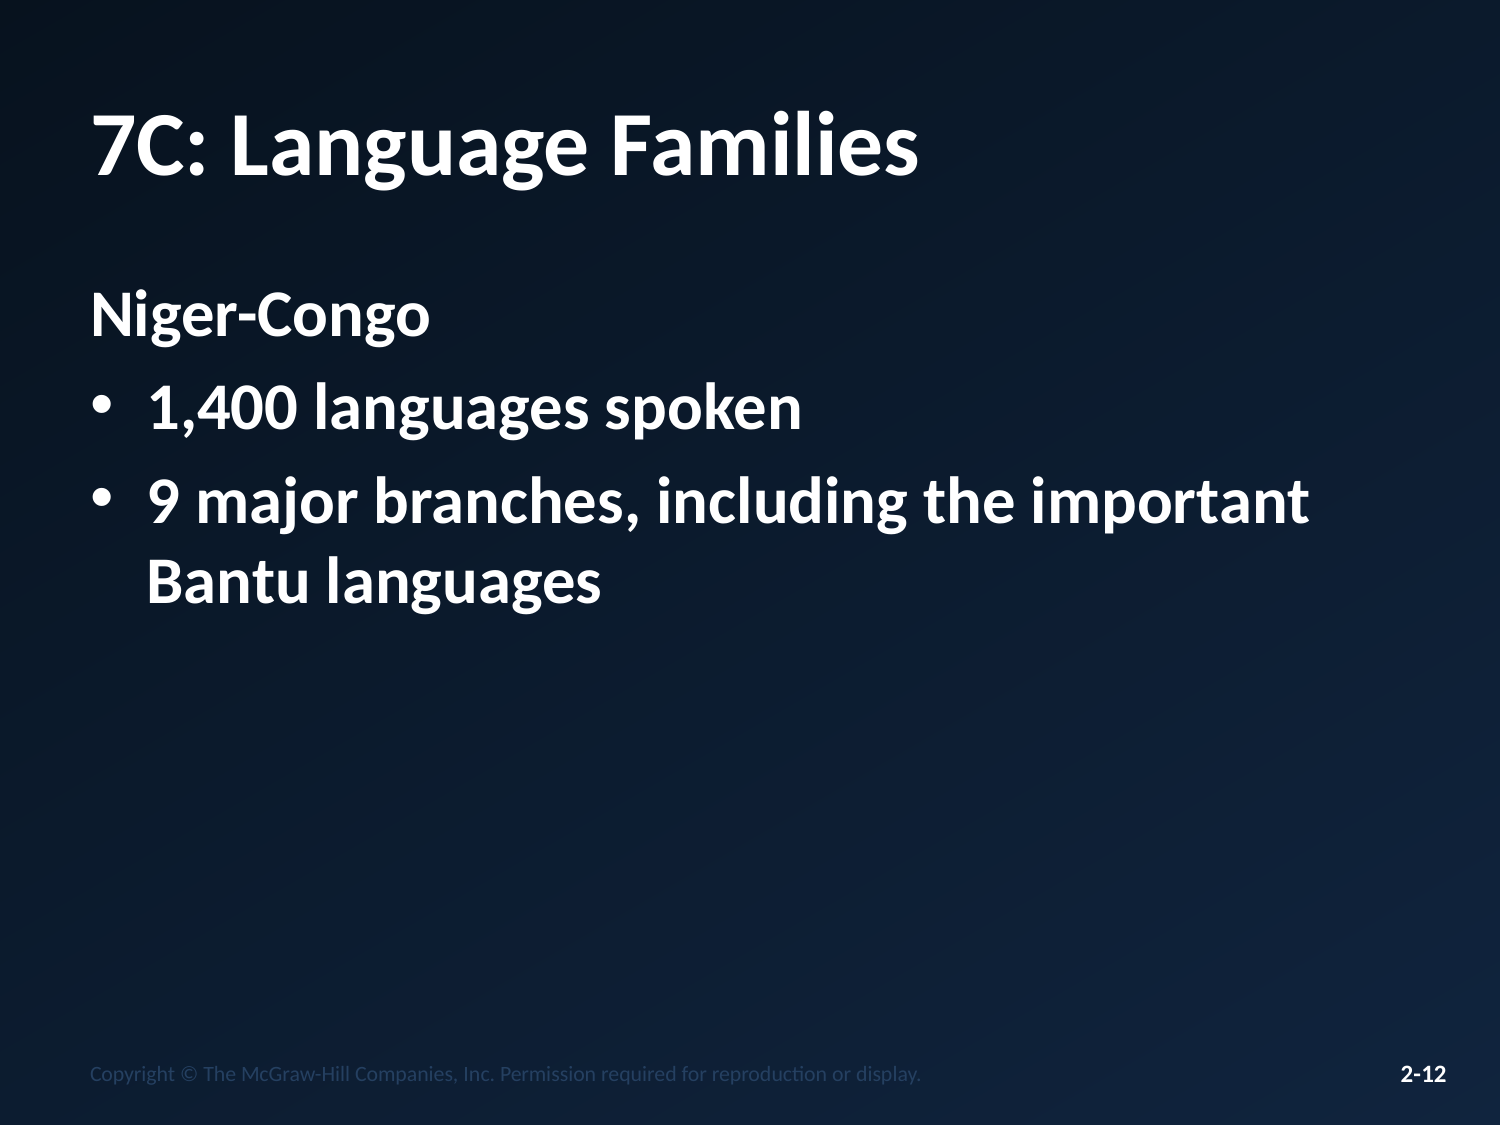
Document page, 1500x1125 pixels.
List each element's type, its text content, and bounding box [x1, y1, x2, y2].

slide_number 2-12 [1038, 1042, 1462, 1103]
title 7C: Language Families [74, 44, 1426, 233]
footer Copyright © The McGraw-Hill Companies, Inc. Permission required for reproduction or display. [75, 1042, 1038, 1103]
list Niger-Congo 1,400 languages spoken 9 major branches, including the important Bantu languages [74, 262, 1426, 1006]
